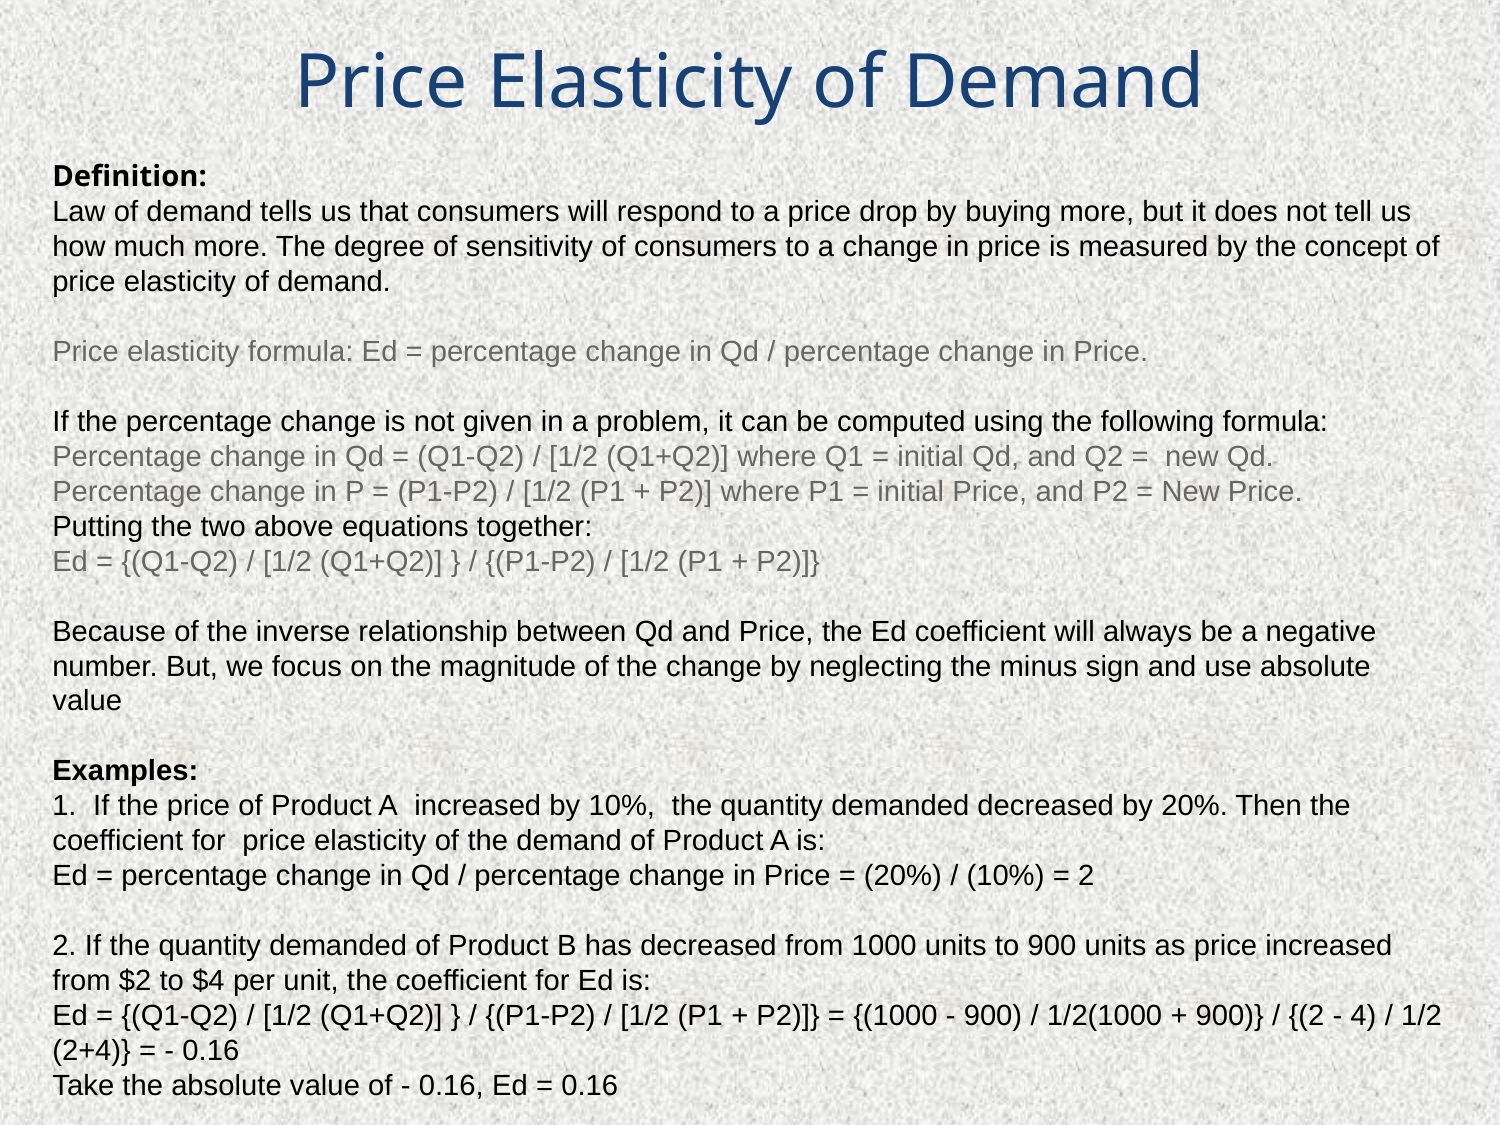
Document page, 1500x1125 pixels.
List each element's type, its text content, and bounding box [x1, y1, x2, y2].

picture [0, 0, 1500, 1125]
title Price Elasticity of Demand [74, 24, 1426, 131]
text_box Definition: Law of demand tells us that consumers will respond to a price drop by buying more, but it does not tell us how much more. The degree of sensitivity of consumers to a change in price is measured by the concept of price elasticity of demand. Price elasticity formula: Ed = percentage change in Qd / percentage change in Price. If the percentage change is not given in a problem, it can be computed using the following formula: Percentage change in Qd = (Q1-Q2) / [1/2 (Q1+Q2)] where Q1 = initial Qd, and Q2 = new Qd. Percentage change in P = (P1-P2) / [1/2 (P1 + P2)] where P1 = initial Price, and P2 = New Price. Putting the two above equations together: Ed = {(Q1-Q2) / [1/2 (Q1+Q2)] } / {(P1-P2) / [1/2 (P1 + P2)]} Because of the inverse relationship between Qd and Price, the Ed coefficient will always be a negative number. But, we focus on the magnitude of the change by neglecting the minus sign and use absolute value Examples: 1. If the price of Product A increased by 10%, the quantity demanded decreased by 20%. Then the coefficient for price elasticity of the demand of Product A is: Ed = percentage change in Qd / percentage change in Price = (20%) / (10%) = 2 2. If the quantity demanded of Product B has decreased from 1000 units to 900 units as price increased from $2 to $4 per unit, the coefficient for Ed is: Ed = {(Q1-Q2) / [1/2 (Q1+Q2)] } / {(P1-P2) / [1/2 (P1 + P2)]} = {(1000 - 900) / 1/2(1000 + 900)} / {(2 - 4) / 1/2 (2+4)} = - 0.16 Take the absolute value of - 0.16, Ed = 0.16 [37, 149, 1463, 1109]
